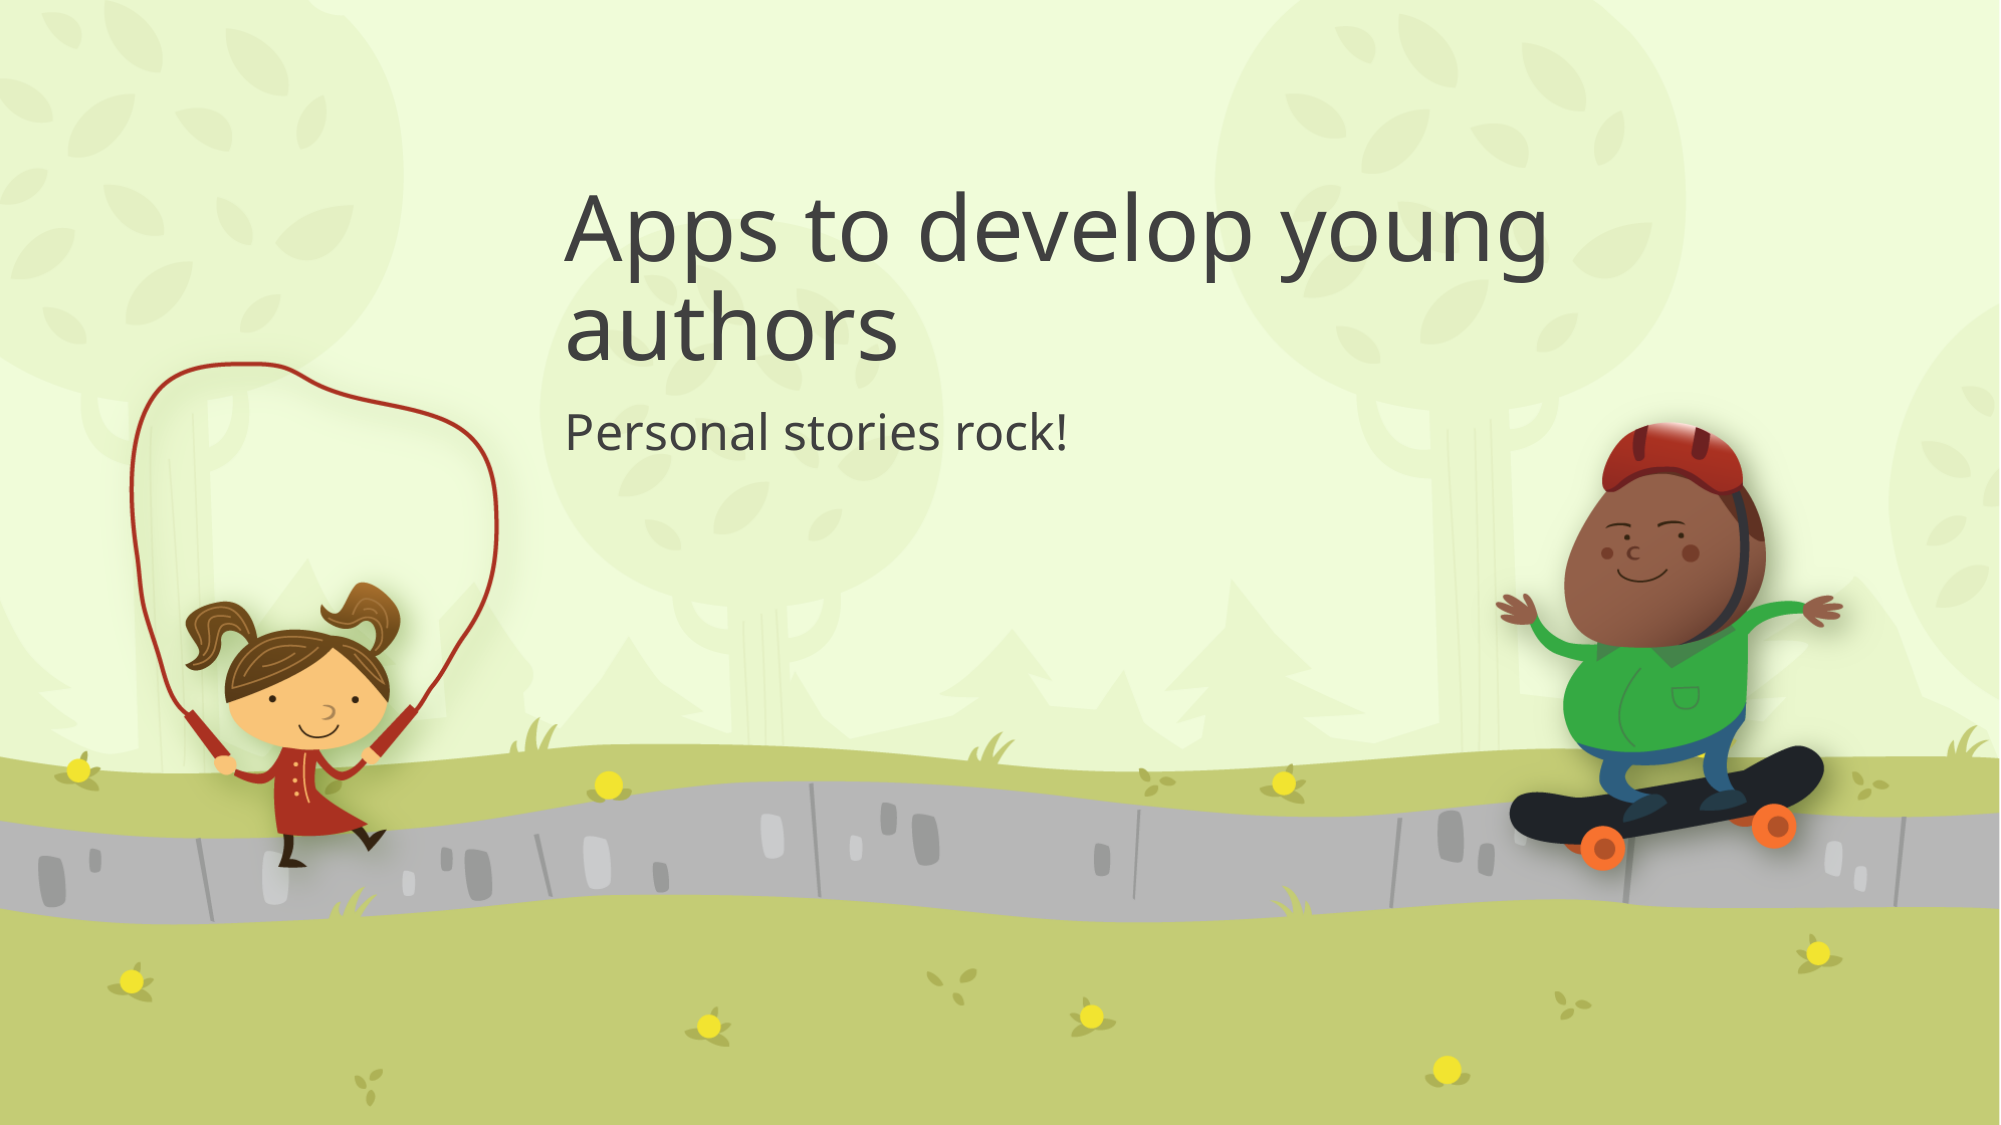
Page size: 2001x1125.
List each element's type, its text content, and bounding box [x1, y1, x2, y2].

title Apps to develop young authors [549, 87, 1750, 388]
list Personal stories rock! [549, 399, 1450, 550]
picture [0, 0, 2000, 1125]
